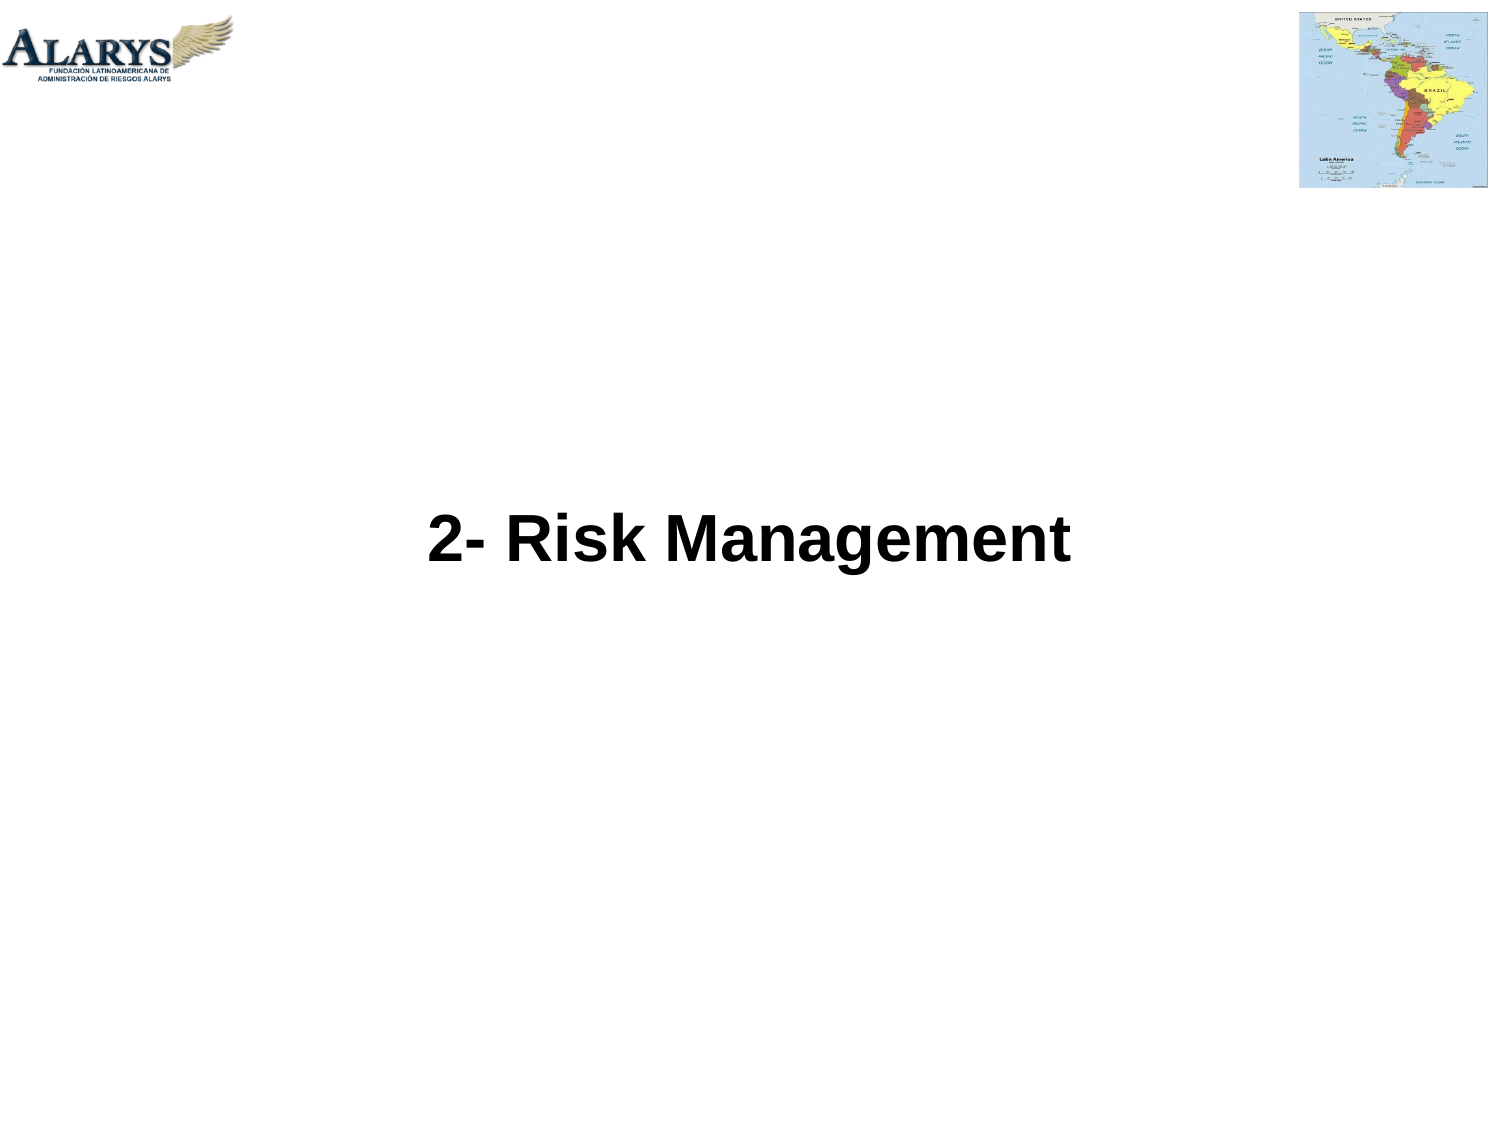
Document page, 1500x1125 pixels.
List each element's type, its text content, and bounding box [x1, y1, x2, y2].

picture [0, 12, 238, 88]
picture [1298, 12, 1488, 189]
list 2- Risk Management [75, 487, 1425, 588]
